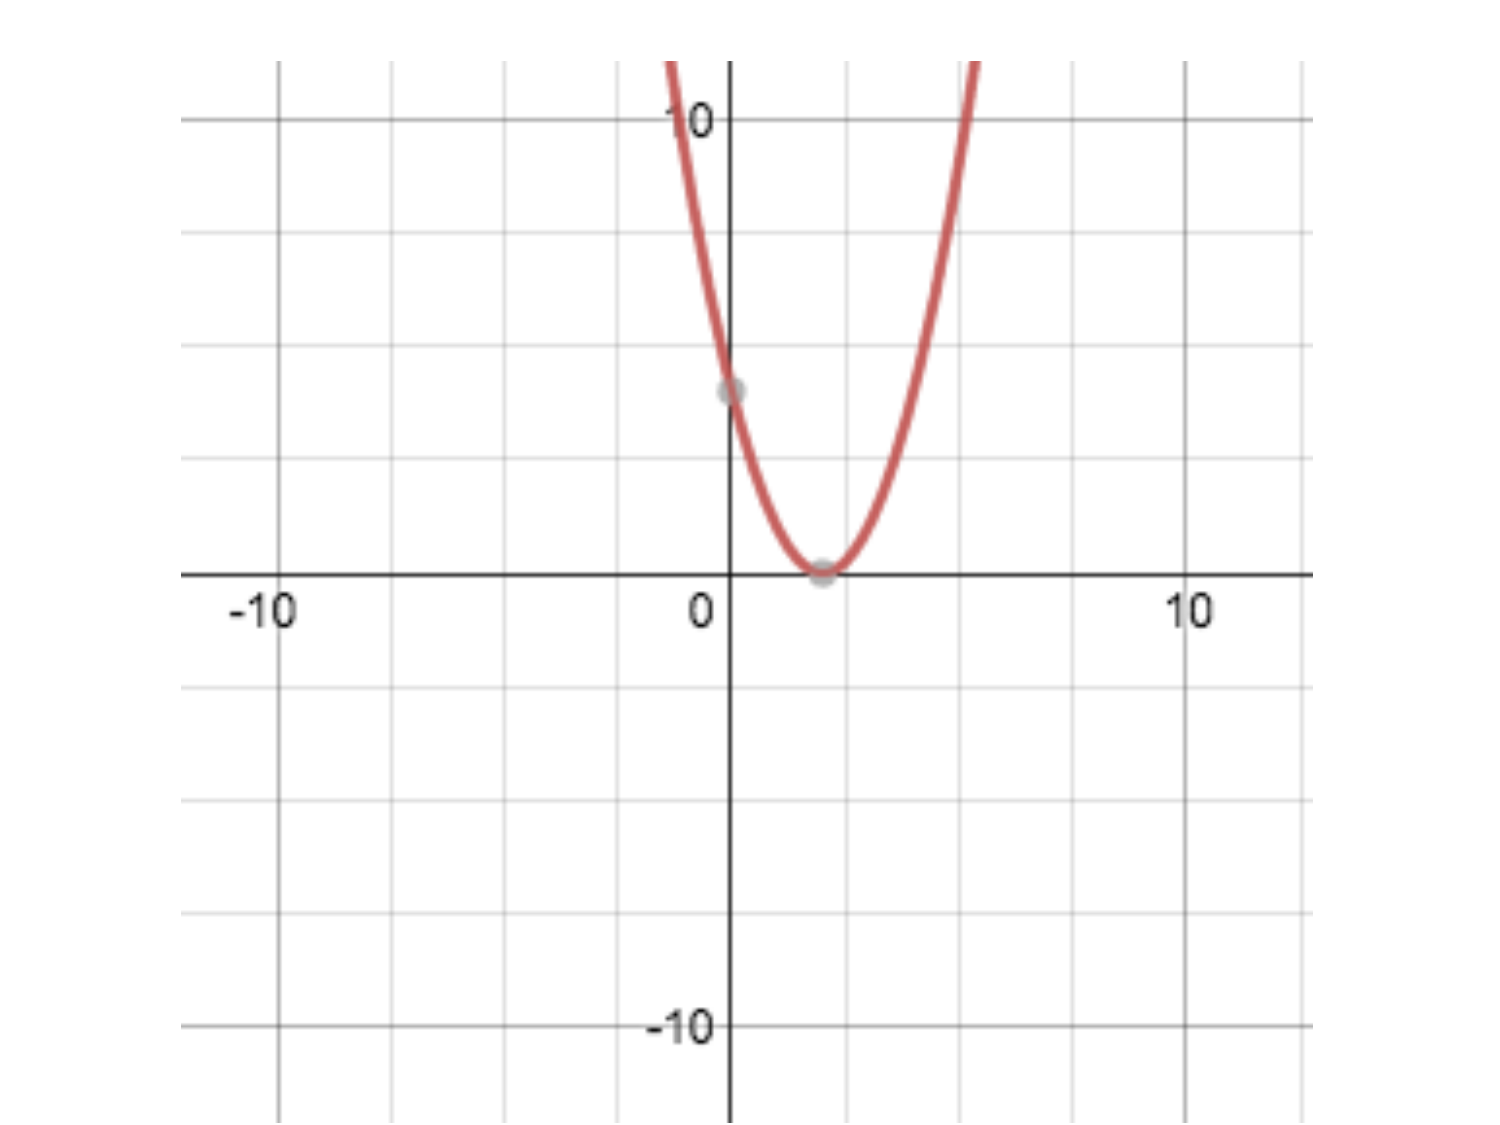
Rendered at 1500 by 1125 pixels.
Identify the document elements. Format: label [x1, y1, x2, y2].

picture [180, 61, 1313, 1124]
